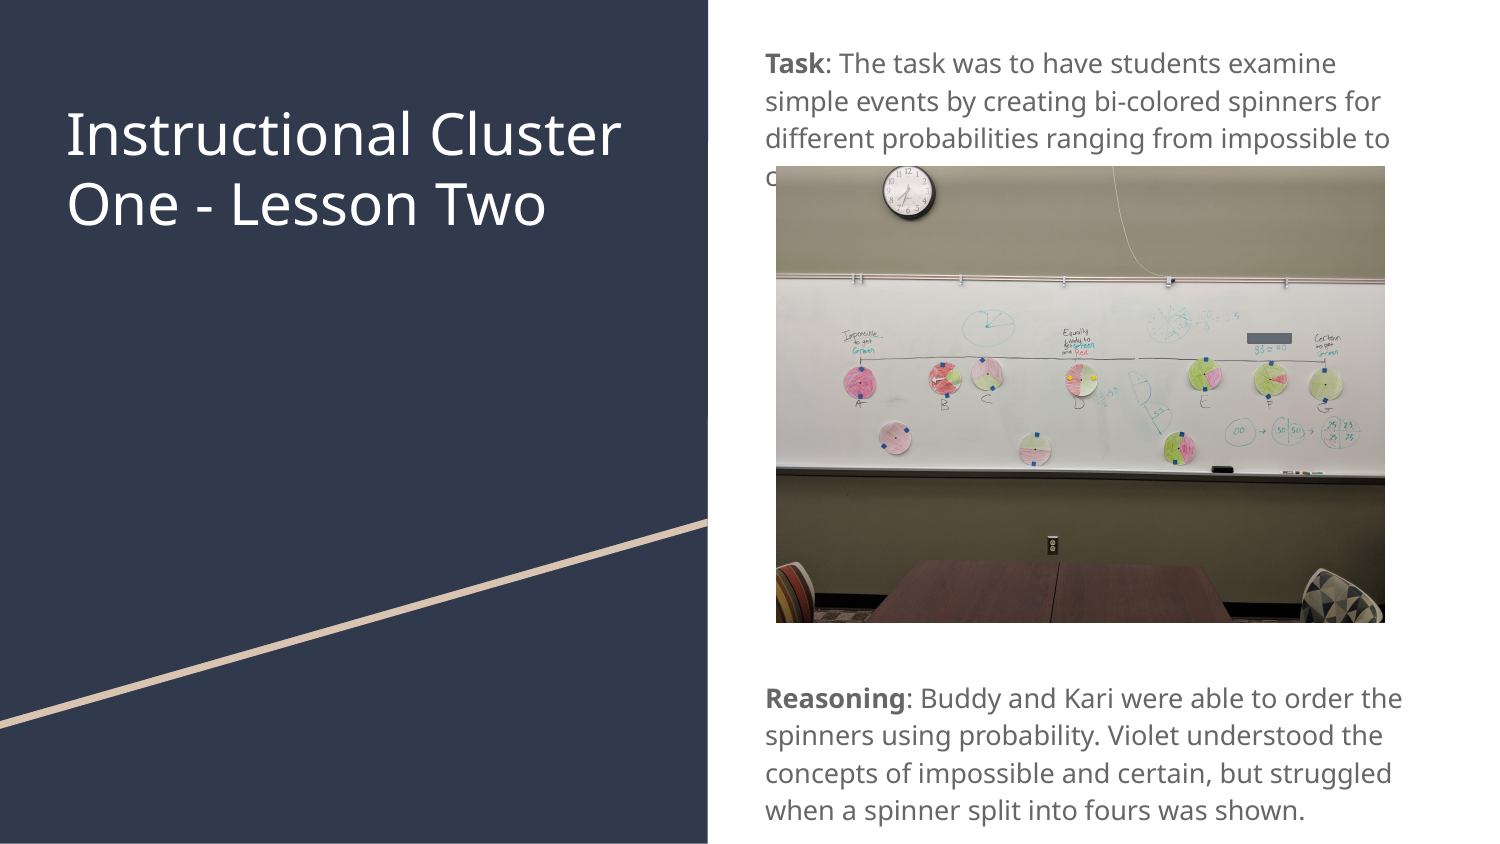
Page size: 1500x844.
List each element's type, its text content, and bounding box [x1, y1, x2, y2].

title Instructional Cluster One - Lesson Two [51, 82, 660, 494]
picture [776, 166, 1385, 623]
list Task: The task was to have students examine simple events by creating bi-colored spinners for different probabilities ranging from impossible to certain. Reasoning: Buddy and Kari were able to order the spinners using probability. Violet understood the concepts of impossible and certain, but struggled when a spinner split into fours was shown. [750, 27, 1434, 700]
